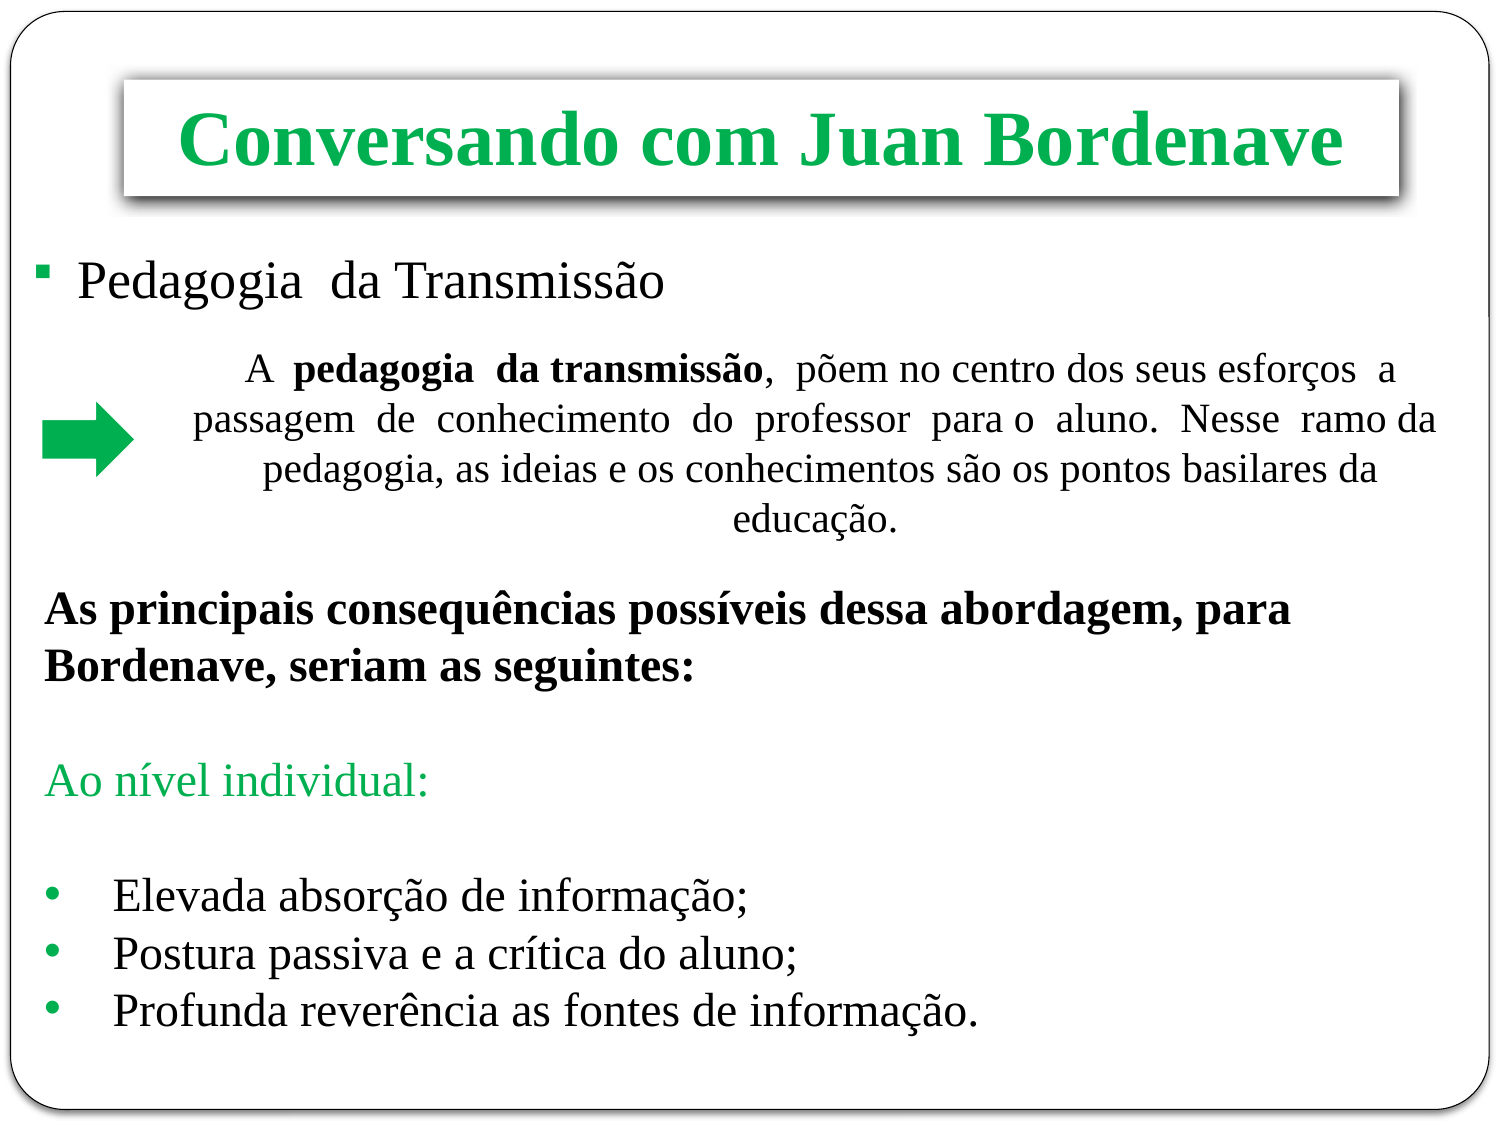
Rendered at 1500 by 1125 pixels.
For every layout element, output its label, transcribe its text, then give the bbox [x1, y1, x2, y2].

title Conversando com Juan Bordenave [123, 79, 1399, 197]
text_box As principais consequências possíveis dessa abordagem, para Bordenave, seriam as seguintes: Ao nível individual: Elevada absorção de informação; Postura passiva e a crítica do aluno; Profunda reverência as fontes de informação. [29, 569, 1471, 1101]
list Pedagogia da Transmissão [17, 237, 1293, 321]
text_box [40, 397, 137, 481]
text_box A pedagogia da transmissão, põem no centro dos seus esforços a passagem de conhecimento do professor para o aluno. Nesse ramo da pedagogia, as ideias e os conhecimentos são os pontos basilares da educação. [171, 333, 1471, 549]
